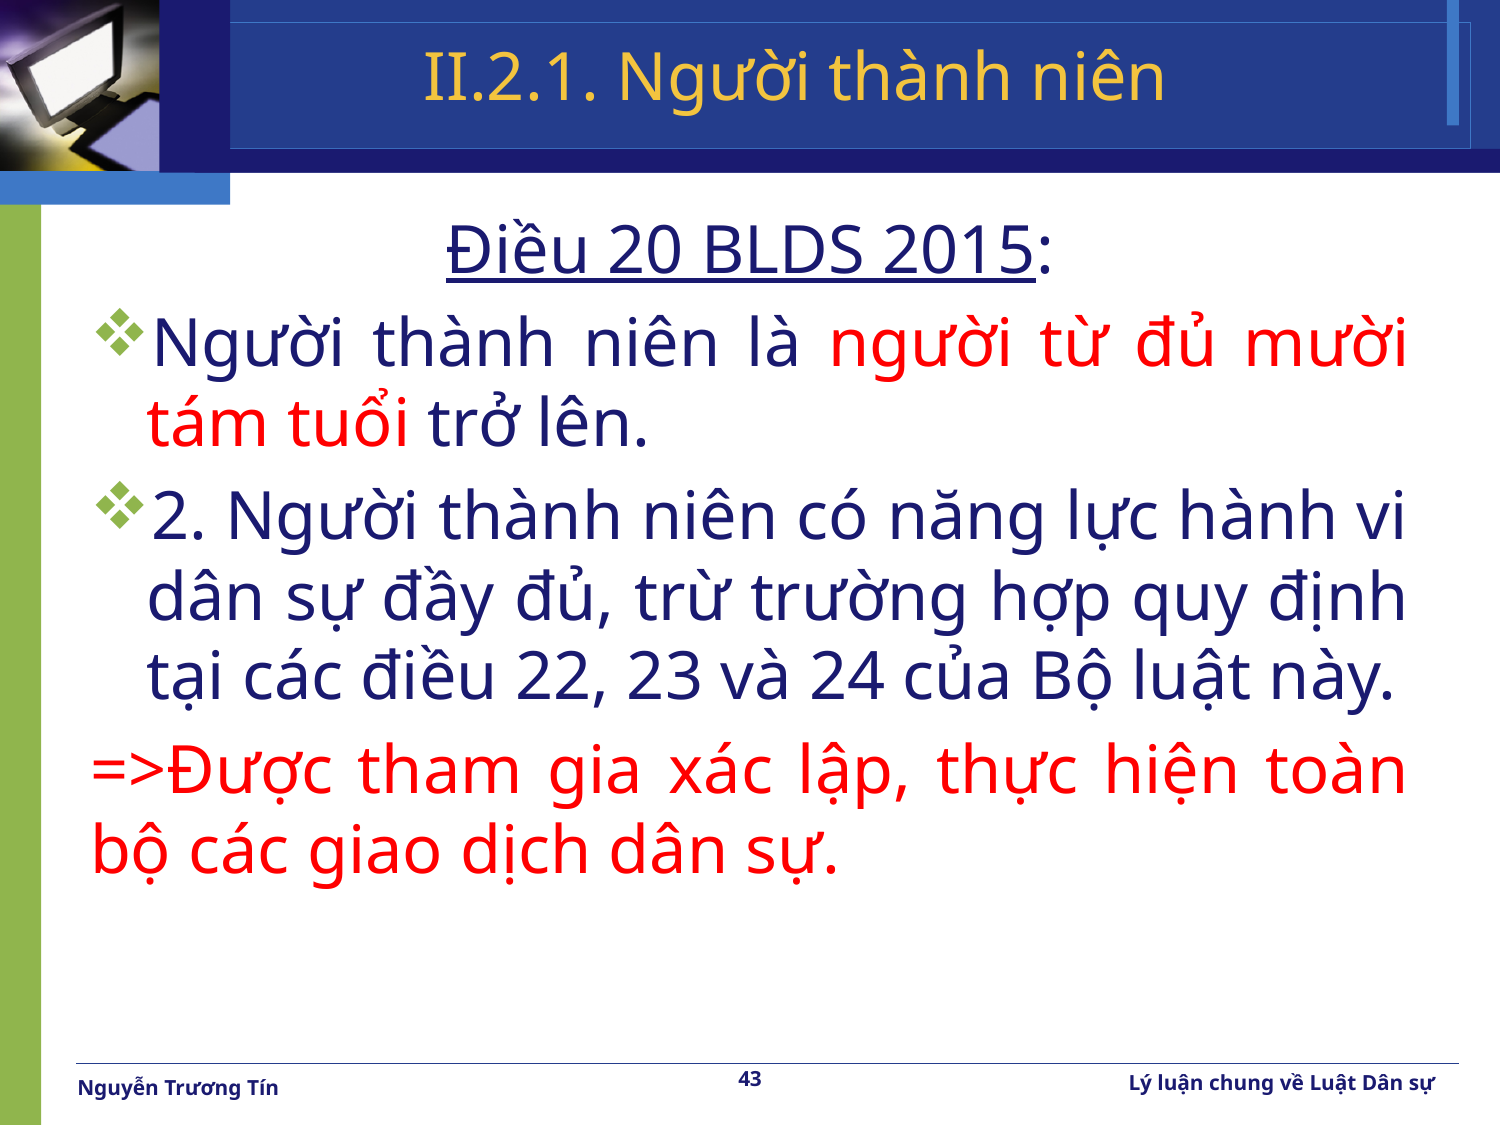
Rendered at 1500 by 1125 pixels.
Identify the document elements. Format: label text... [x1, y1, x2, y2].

list Điều 20 BLDS 2015: Người thành niên là người từ đủ mười tám tuổi trở lên. 2. Người thành niên có năng lực hành vi dân sự đầy đủ, trừ trường hợp quy định tại các điều 22, 23 và 24 của Bộ luật này. =>Được tham gia xác lập, thực hiện toàn bộ các giao dịch dân sự. [75, 199, 1425, 1061]
footer Lý luận chung về Luật Dân sự [1033, 1062, 1450, 1106]
title II.2.1. Người thành niên [122, 27, 1471, 121]
picture [0, 0, 159, 171]
slide_number Nguyễn Trương Tín [62, 1067, 475, 1105]
slide_number 43 [575, 1057, 925, 1096]
